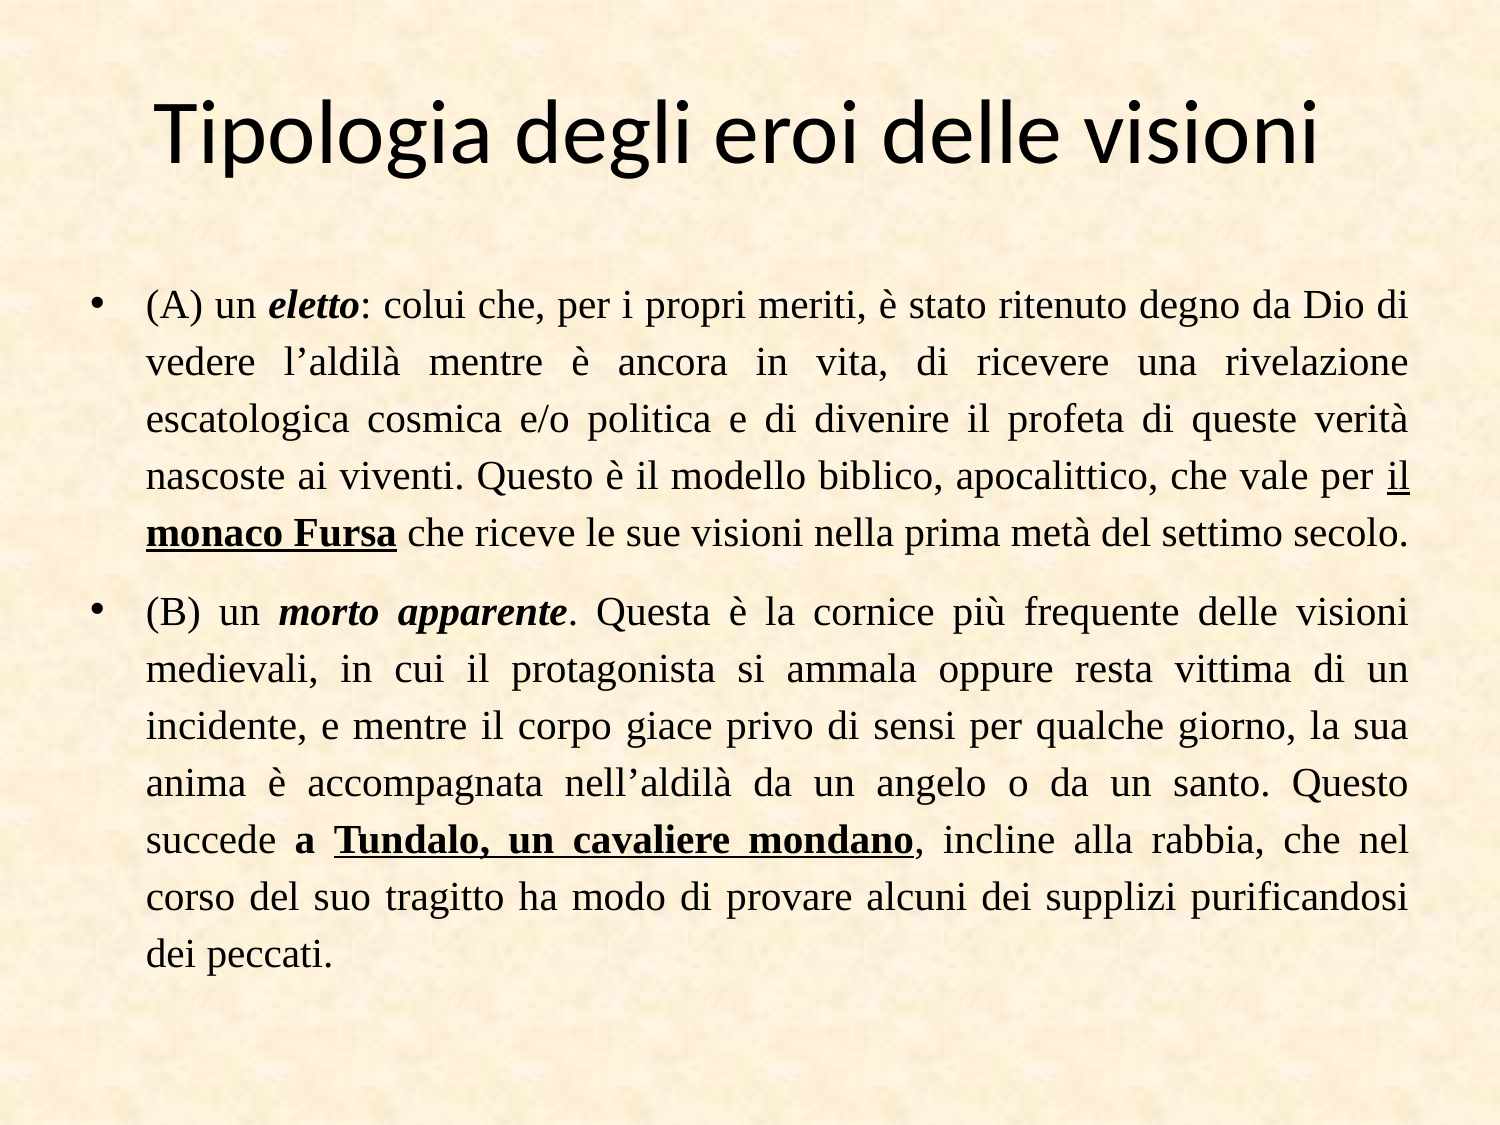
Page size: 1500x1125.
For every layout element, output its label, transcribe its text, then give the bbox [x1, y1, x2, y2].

list (A) un eletto: colui che, per i propri meriti, è stato ritenuto degno da Dio di vedere l’aldilà mentre è ancora in vita, di ricevere una rivelazione escatologica cosmica e/o politica e di divenire il profeta di queste verità nascoste ai viventi. Questo è il modello biblico, apocalittico, che vale per il monaco Fursa che riceve le sue visioni nella prima metà del settimo secolo. (B) un morto apparente. Questa è la cornice più frequente delle visioni medievali, in cui il protagonista si ammala oppure resta vittima di un incidente, e mentre il corpo giace privo di sensi per qualche giorno, la sua anima è accompagnata nell’aldilà da un angelo o da un santo. Questo succede a Tundalo, un cavaliere mondano, incline alla rabbia, che nel corso del suo tragitto ha modo di provare alcuni dei supplizi purificandosi dei peccati. [75, 262, 1425, 1005]
title Tipologia degli eroi delle visioni [75, 45, 1400, 209]
picture [0, 0, 1500, 1125]
